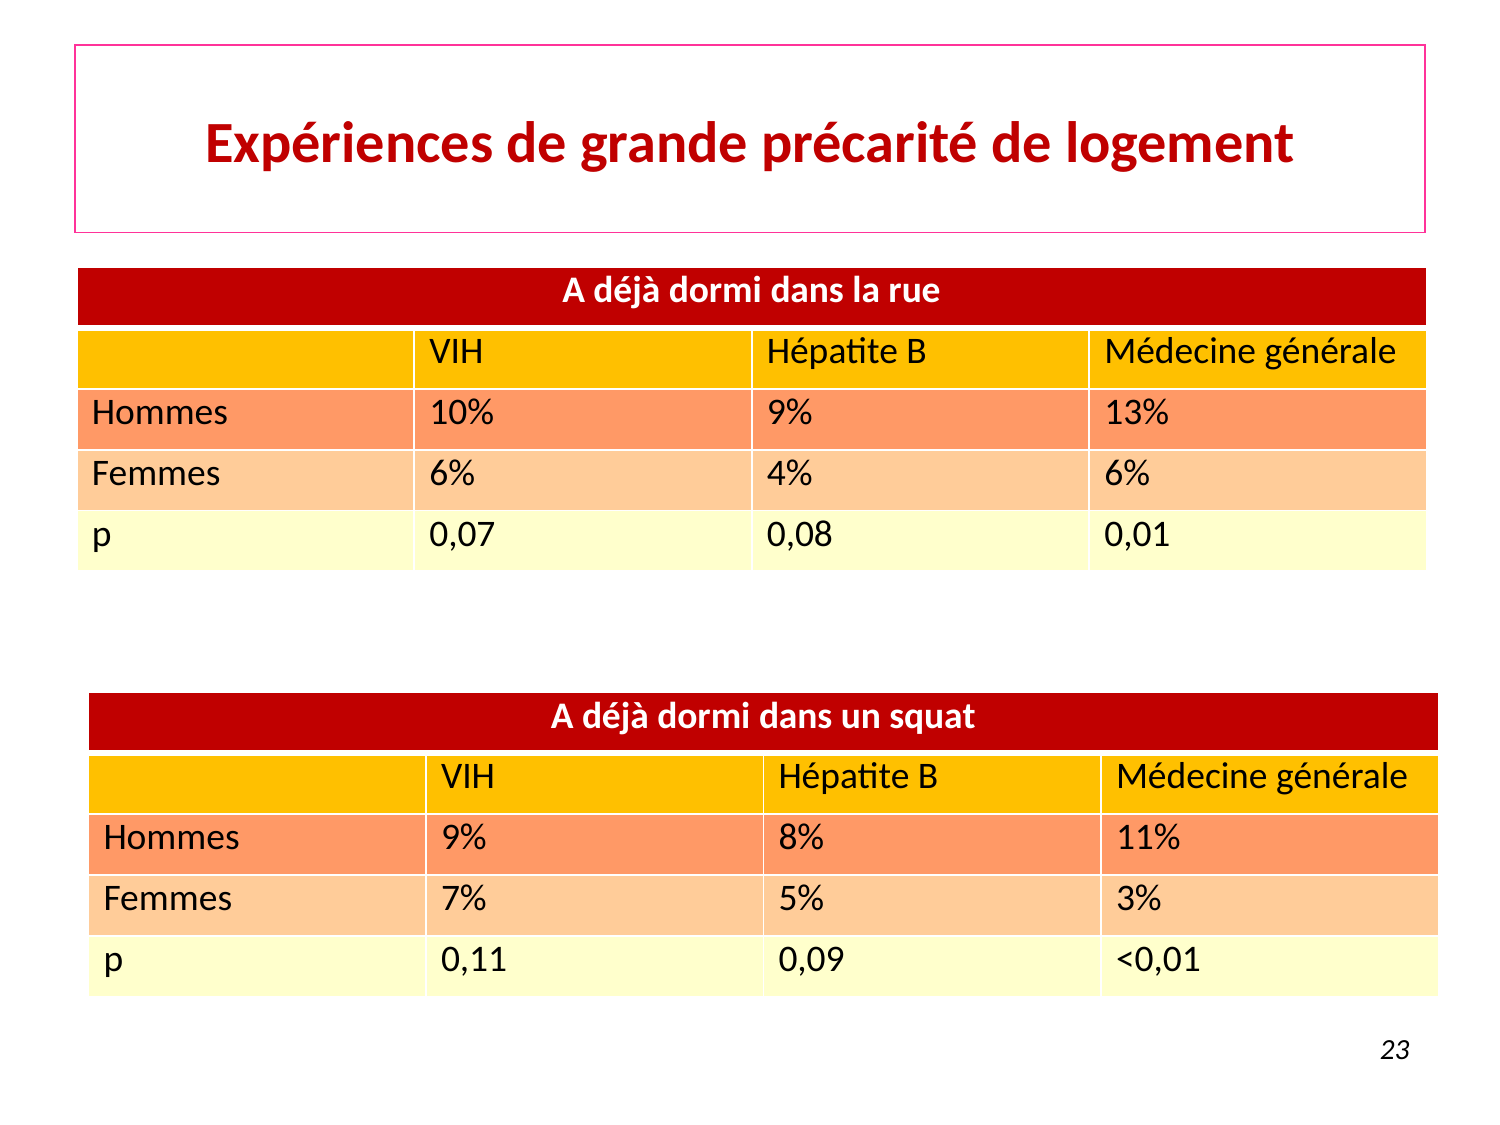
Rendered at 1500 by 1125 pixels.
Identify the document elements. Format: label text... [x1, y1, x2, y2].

table_cell Hommes [78, 390, 413, 449]
table_cell Femmes [89, 876, 425, 935]
table_cell 9% [753, 390, 1088, 449]
table_cell VIH [427, 756, 763, 813]
table_cell 0,08 [753, 511, 1088, 570]
table_cell 13% [1090, 390, 1426, 449]
table_header A déjà dormi dans un squat [89, 693, 1438, 750]
table_cell 6% [1090, 451, 1426, 510]
slide_number 23 [1080, 1022, 1431, 1102]
table_cell Médecine générale [1090, 331, 1426, 388]
table_cell Hommes [89, 815, 425, 874]
table_cell 5% [764, 876, 1100, 935]
table_cell 0,09 [764, 937, 1100, 996]
table_cell Femmes [78, 451, 413, 510]
table_cell VIH [415, 331, 751, 388]
table_cell 4% [753, 451, 1088, 510]
table_cell 3% [1102, 876, 1438, 935]
table_cell Hépatite B [764, 756, 1100, 813]
table_cell 6% [415, 451, 751, 510]
table_cell 0,11 [427, 937, 763, 996]
table_cell 0,01 [1090, 511, 1426, 570]
table_header A déjà dormi dans la rue [78, 268, 1426, 325]
table_cell 8% [764, 815, 1100, 874]
table_cell 9% [427, 815, 763, 874]
table_cell 0,07 [415, 511, 751, 570]
table_cell <0,01 [1102, 937, 1438, 996]
table_cell [89, 756, 425, 813]
table_cell 10% [415, 390, 751, 449]
table_cell Hépatite B [753, 331, 1088, 388]
table_cell 7% [427, 876, 763, 935]
title Expériences de grande précarité de logement [74, 44, 1426, 233]
table_cell p [89, 937, 425, 996]
table_cell [78, 331, 413, 388]
table_cell p [78, 511, 413, 570]
table_cell 11% [1102, 815, 1438, 874]
table_cell Médecine générale [1102, 756, 1438, 813]
